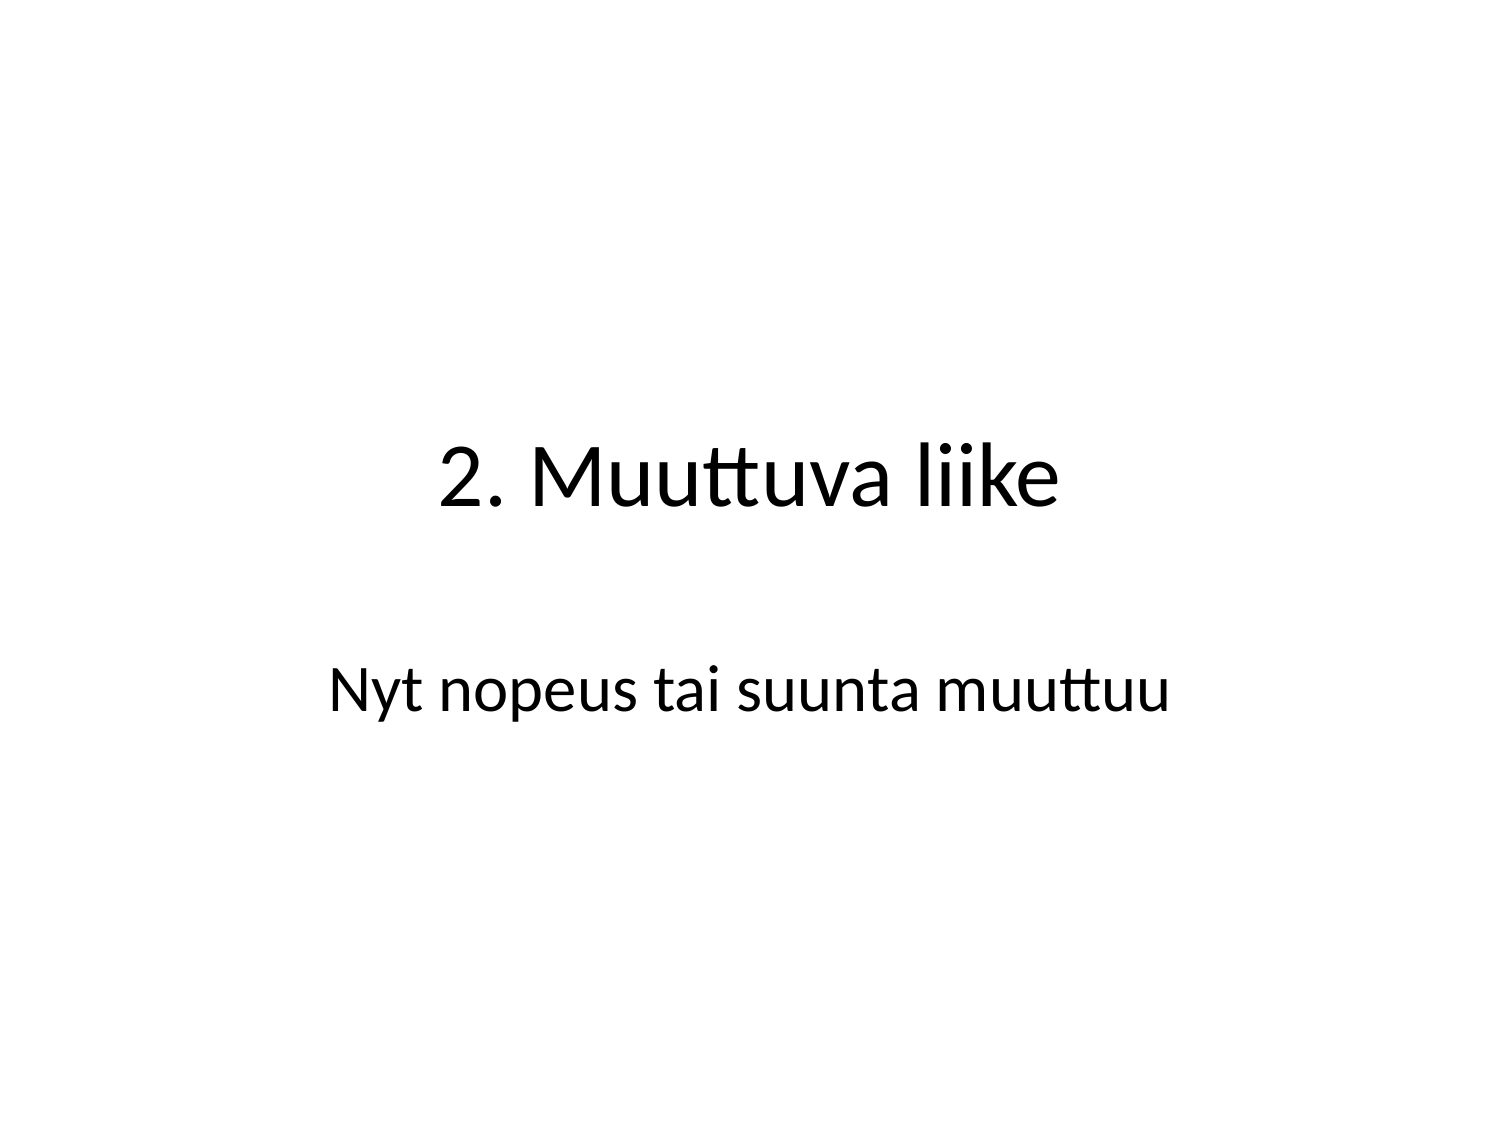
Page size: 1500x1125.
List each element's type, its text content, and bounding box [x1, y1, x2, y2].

title 2. Muuttuva liike [112, 349, 1388, 591]
subtitle Nyt nopeus tai suunta muuttuu [225, 637, 1275, 925]
